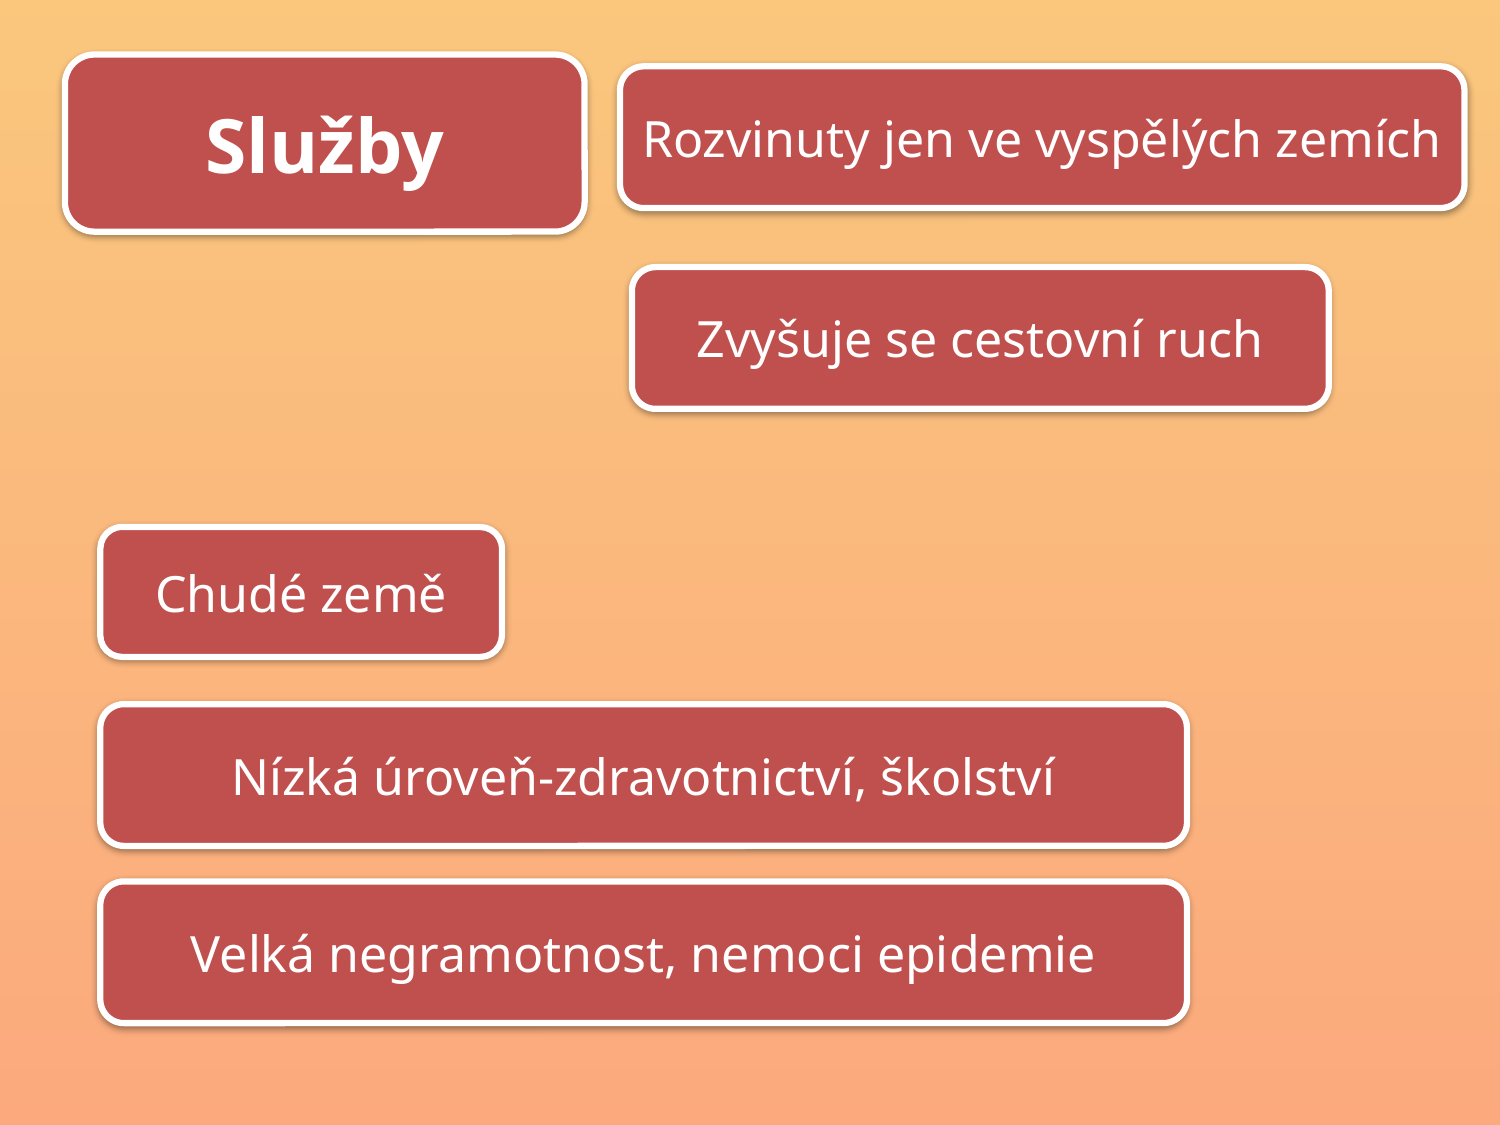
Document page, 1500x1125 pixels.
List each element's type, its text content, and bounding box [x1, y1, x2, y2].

text_box Zvyšuje se cestovní ruch [628, 263, 1332, 412]
text_box Rozvinuty jen ve vyspělých zemích [616, 63, 1468, 212]
text_box Chudé země [97, 523, 506, 661]
text_box Služby [61, 51, 588, 235]
text_box Velká negramotnost, nemoci epidemie [97, 878, 1191, 1027]
text_box Nízká úroveň-zdravotnictví, školství [97, 701, 1191, 850]
